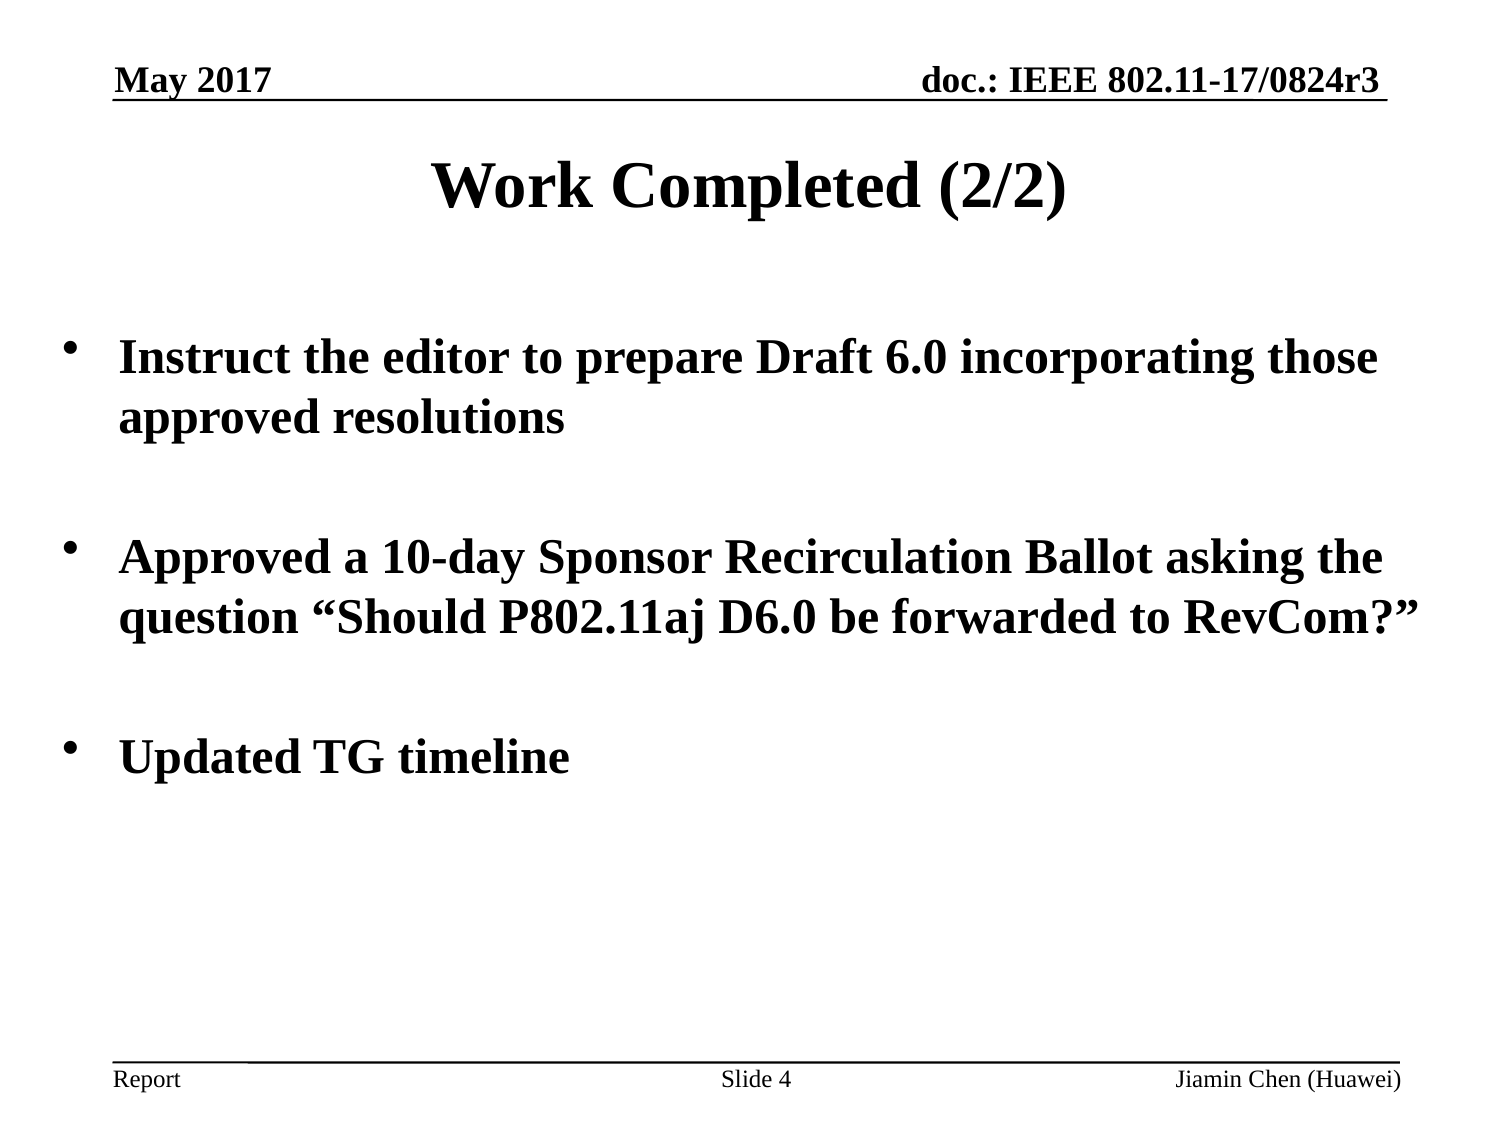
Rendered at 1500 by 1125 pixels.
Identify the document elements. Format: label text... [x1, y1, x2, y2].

list Instruct the editor to prepare Draft 6.0 incorporating those approved resolutions Approved a 10-day Sponsor Recirculation Ballot asking the question “Should P802.11aj D6.0 be forwarded to RevCom?” Updated TG timeline [46, 245, 1466, 1055]
footer Jiamin Chen (Huawei) [949, 1061, 1402, 1093]
slide_number Slide 4 [712, 1061, 800, 1093]
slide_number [114, 54, 274, 101]
title Work Completed (2/2) [112, 112, 1388, 245]
